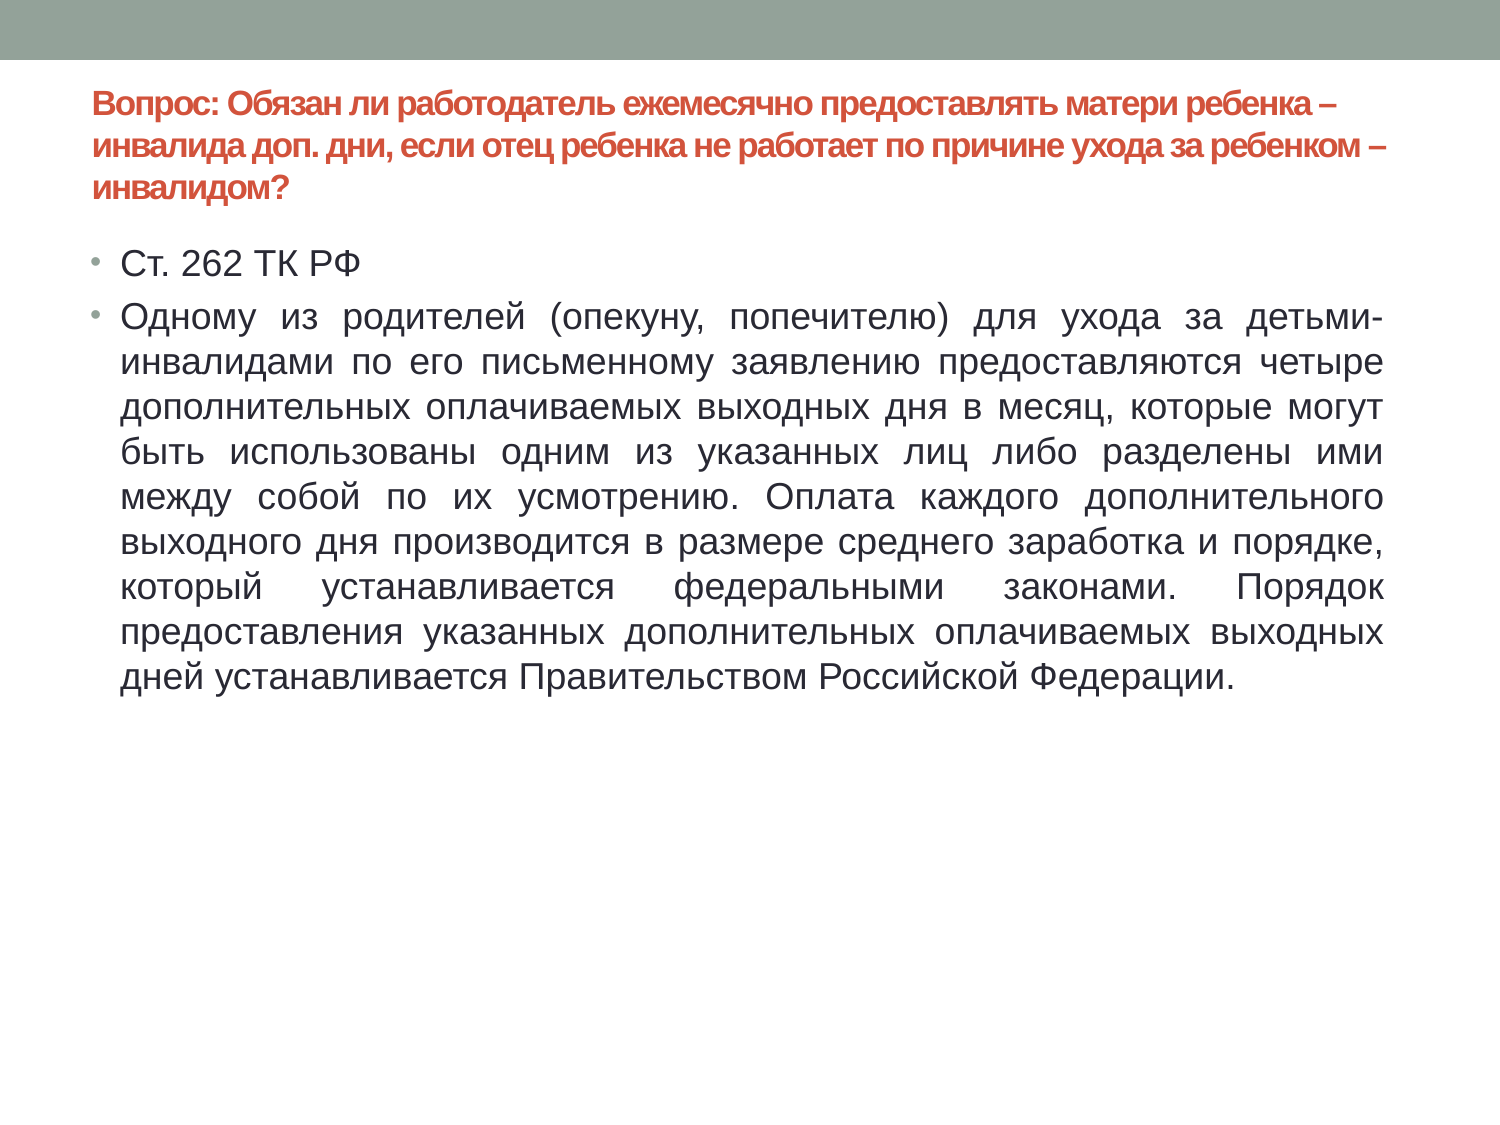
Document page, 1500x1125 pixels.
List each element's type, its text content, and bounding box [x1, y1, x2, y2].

title Вопрос: Обязан ли работодатель ежемесячно предоставлять матери ребенка – инвалида доп. дни, если отец ребенка не работает по причине ухода за ребенком – инвалидом? [76, 30, 1471, 256]
list Ст. 262 ТК РФ Одному из родителей (опекуну, попечителю) для ухода за детьми-инвалидами по его письменному заявлению предоставляются четыре дополнительных оплачиваемых выходных дня в месяц, которые могут быть использованы одним из указанных лиц либо разделены ими между собой по их усмотрению. Оплата каждого дополнительного выходного дня производится в размере среднего заработка и порядке, который устанавливается федеральными законами. Порядок предоставления указанных дополнительных оплачиваемых выходных дней устанавливается Правительством Российской Федерации. [75, 231, 1400, 1094]
